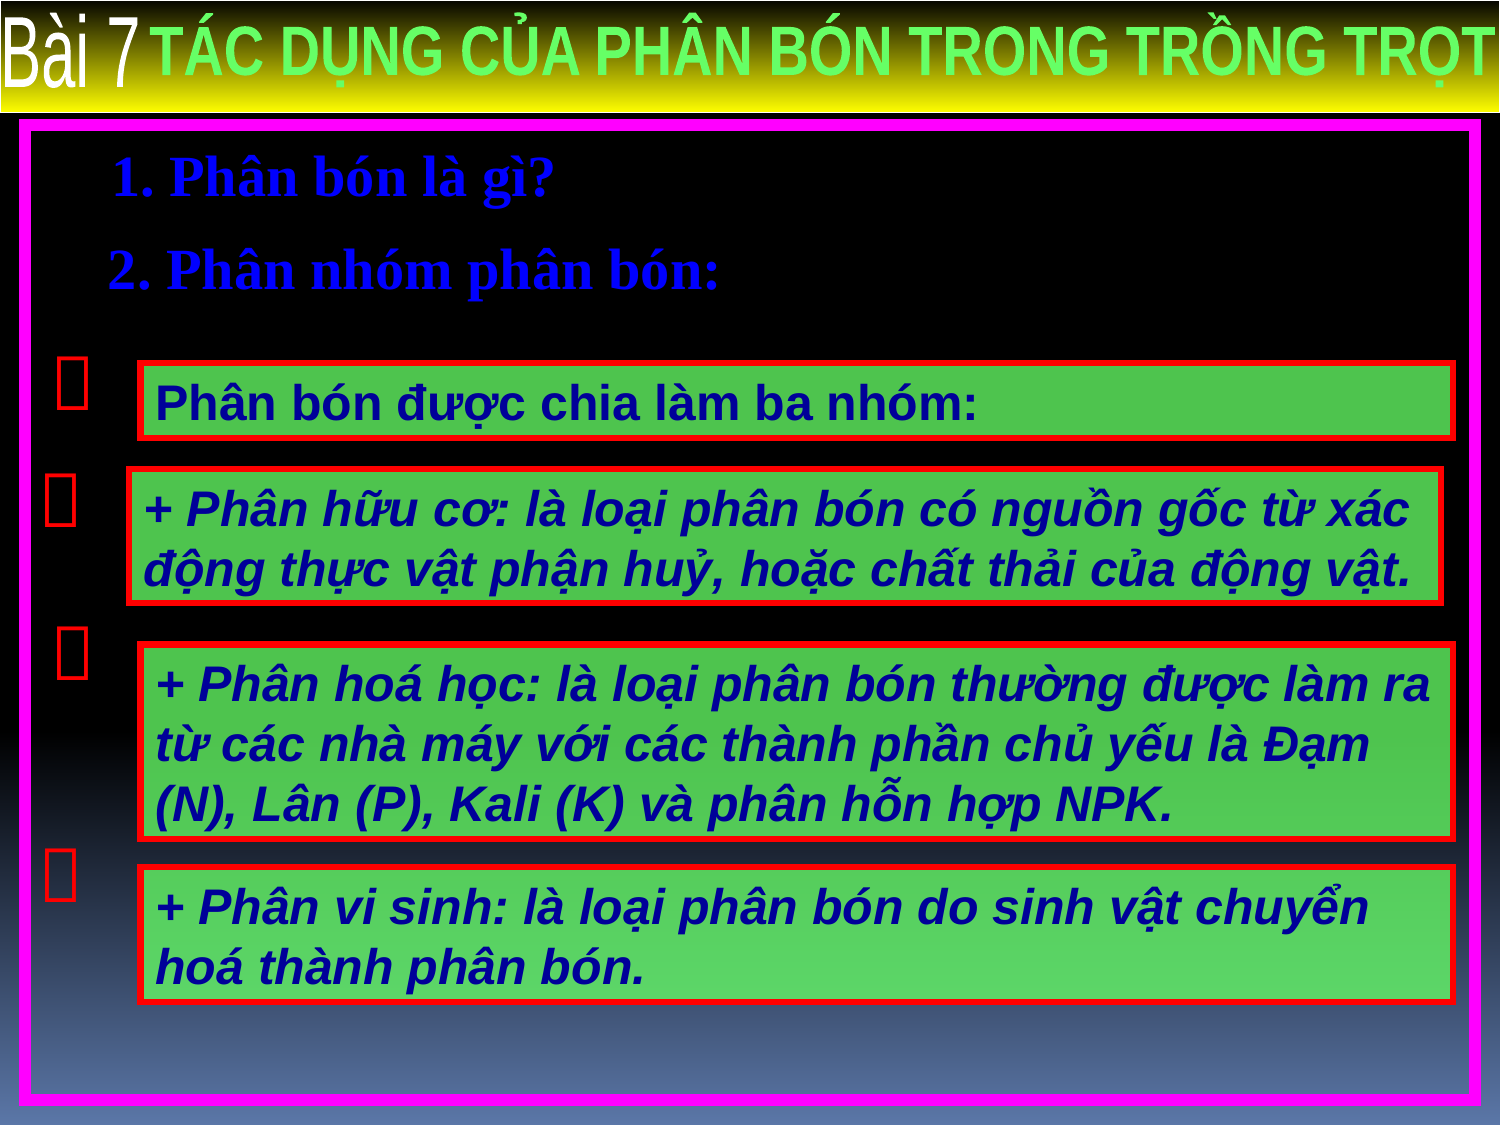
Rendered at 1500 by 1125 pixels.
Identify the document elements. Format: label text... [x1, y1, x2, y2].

text_box  [23, 445, 129, 550]
text_box  [35, 597, 140, 703]
text_box [24, 124, 1475, 1100]
text_box + Phân hữu cơ: là loại phân bón có nguồn gốc từ xác động thực vật phận huỷ, hoặc chất thải của động vật. [128, 468, 1442, 604]
text_box  [23, 820, 129, 925]
text_box 2. Phân nhóm phân bón: [35, 222, 1243, 311]
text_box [0, 0, 1500, 113]
text_box + Phân hoá học: là loại phân bón thường được làm ra từ các nhà máy với các thành phần chủ yếu là Đạm (N), Lân (P), Kali (K) và phân hỗn hợp NPK. [140, 644, 1454, 840]
text_box  [35, 328, 140, 433]
text_box Phân bón được chia làm ba nhóm: [140, 363, 1454, 438]
text_box + Phân vi sinh: là loại phân bón do sinh vật chuyển hoá thành phân bón. [140, 867, 1454, 1002]
text_box 1. Phân bón là gì? [82, 128, 1322, 217]
